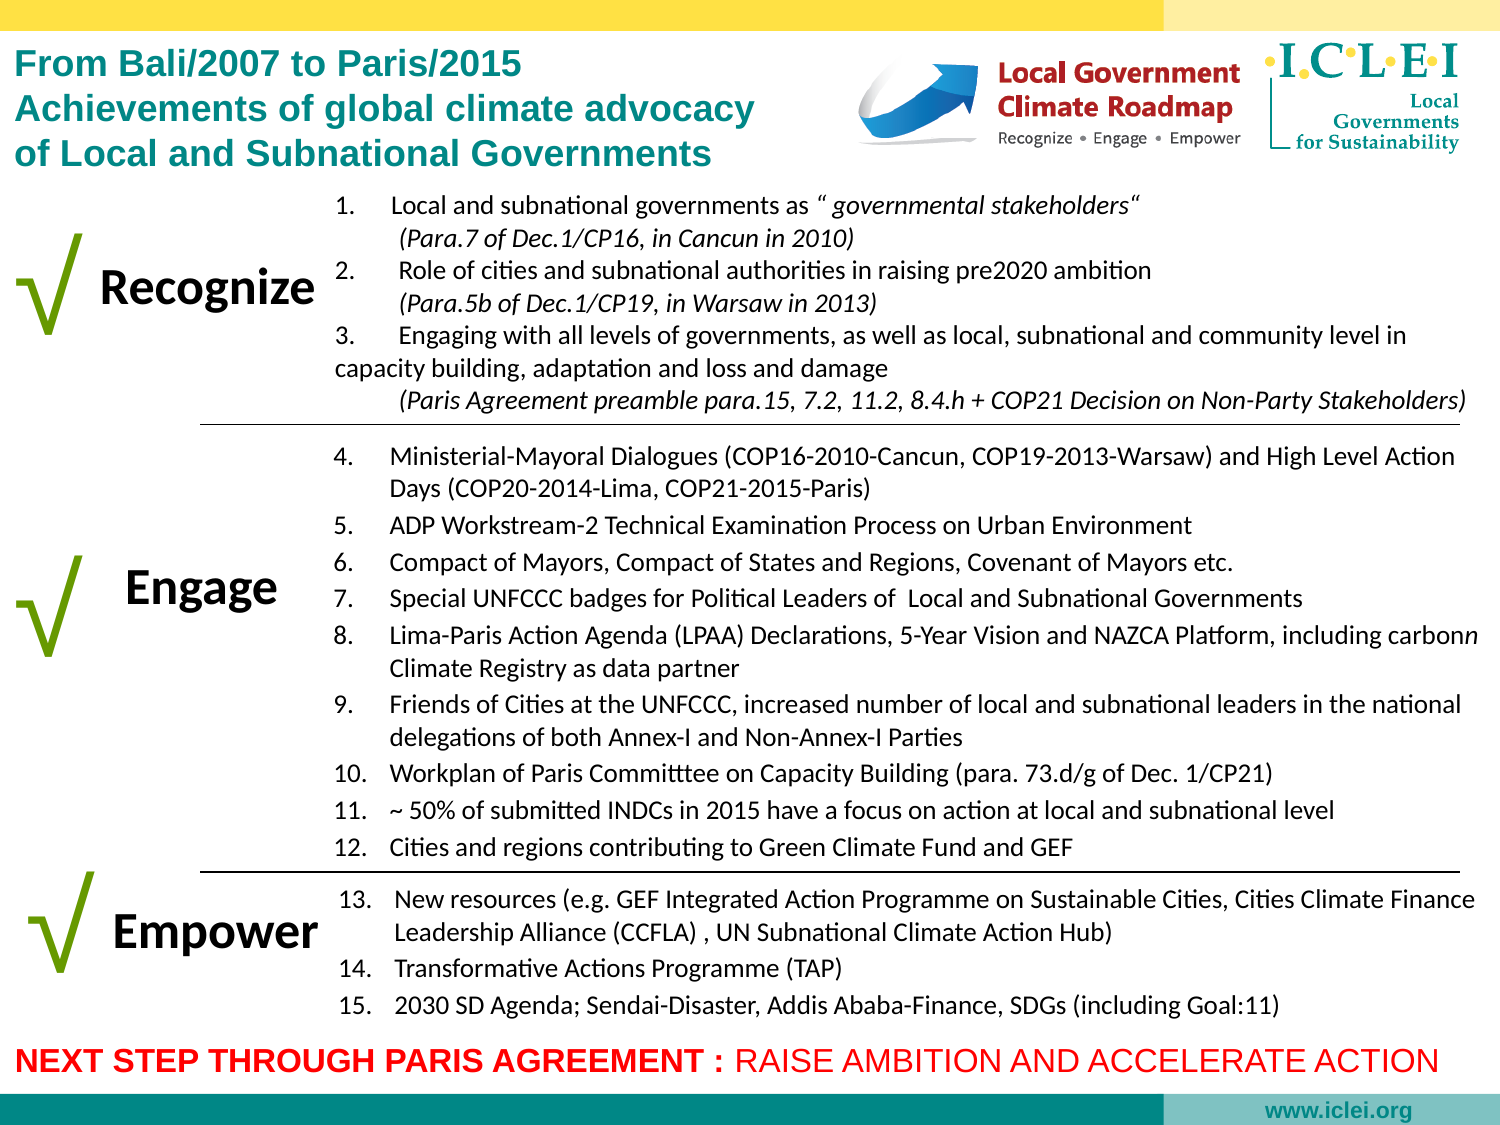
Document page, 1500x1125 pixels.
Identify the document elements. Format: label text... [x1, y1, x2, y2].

text_box NEXT STEP THROUGH PARIS AGREEMENT : RAISE AMBITION AND ACCELERATE ACTION [0, 1040, 1460, 1087]
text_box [0, 174, 1500, 1032]
picture [849, 40, 1251, 163]
text_box From Bali/2007 to Paris/2015 Achievements of global climate advocacy of Local and Subnational Governments [0, 37, 1019, 174]
